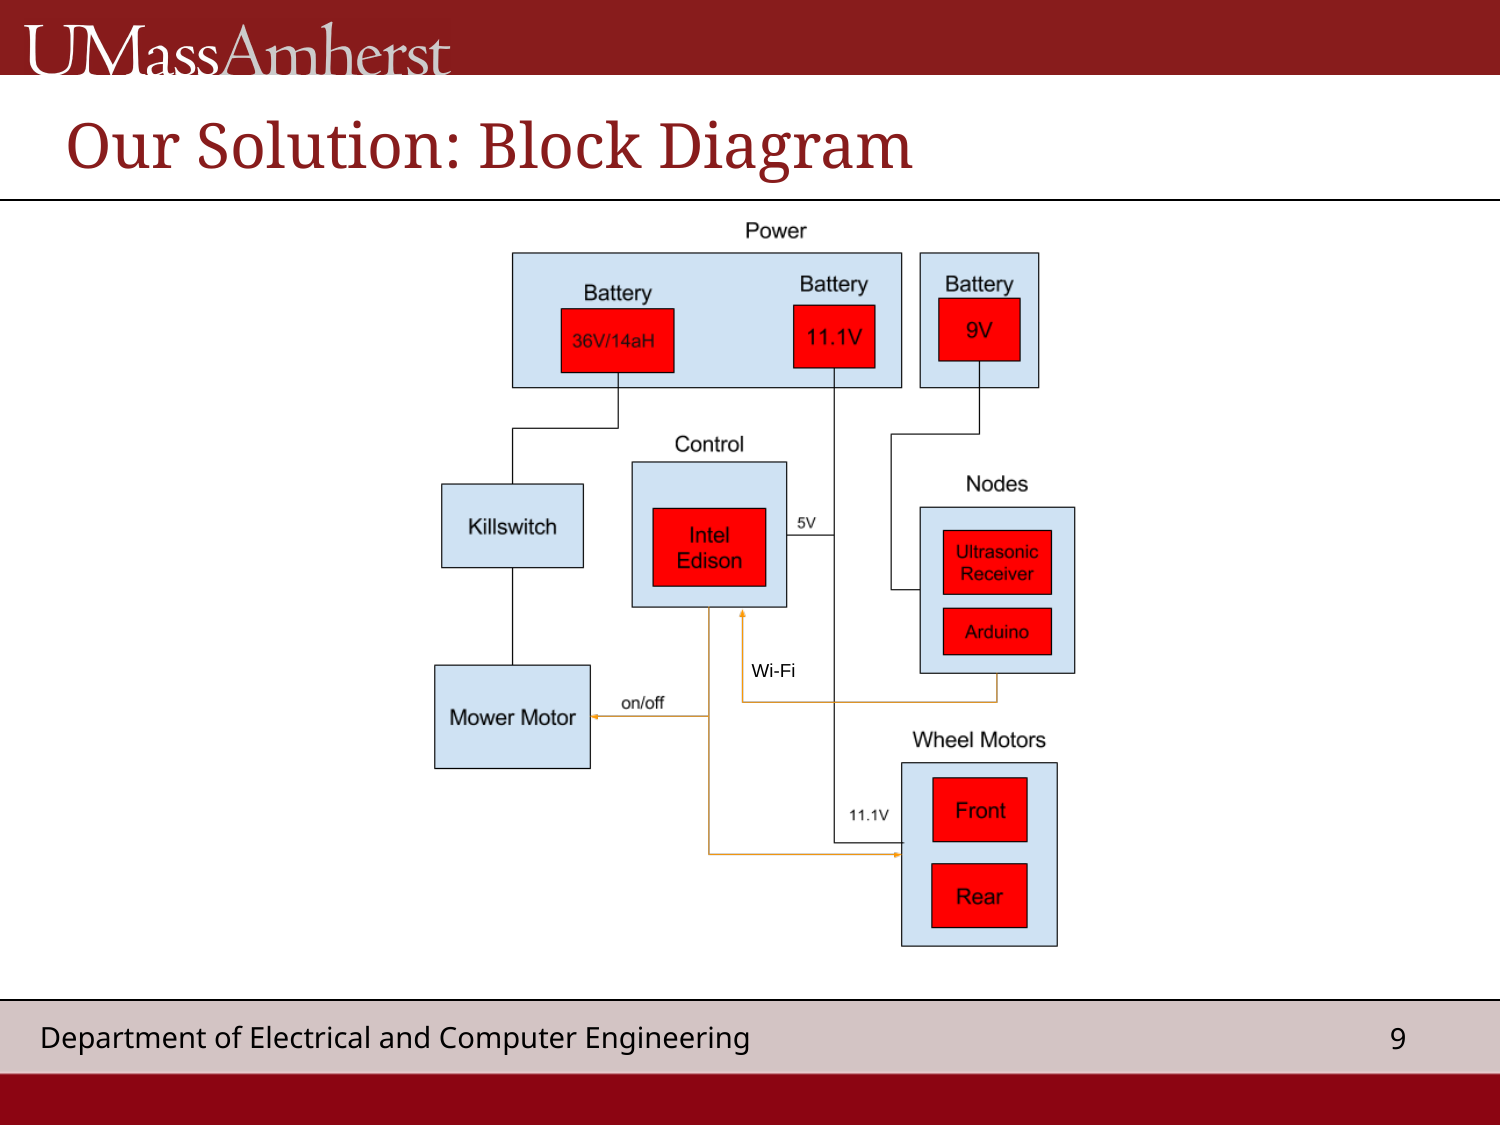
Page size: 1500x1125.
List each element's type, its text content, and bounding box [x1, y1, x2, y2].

picture [408, 209, 1092, 965]
picture [0, 1001, 1500, 1125]
title Our Solution: Block Diagram [50, 99, 1500, 188]
picture [0, 0, 1500, 75]
